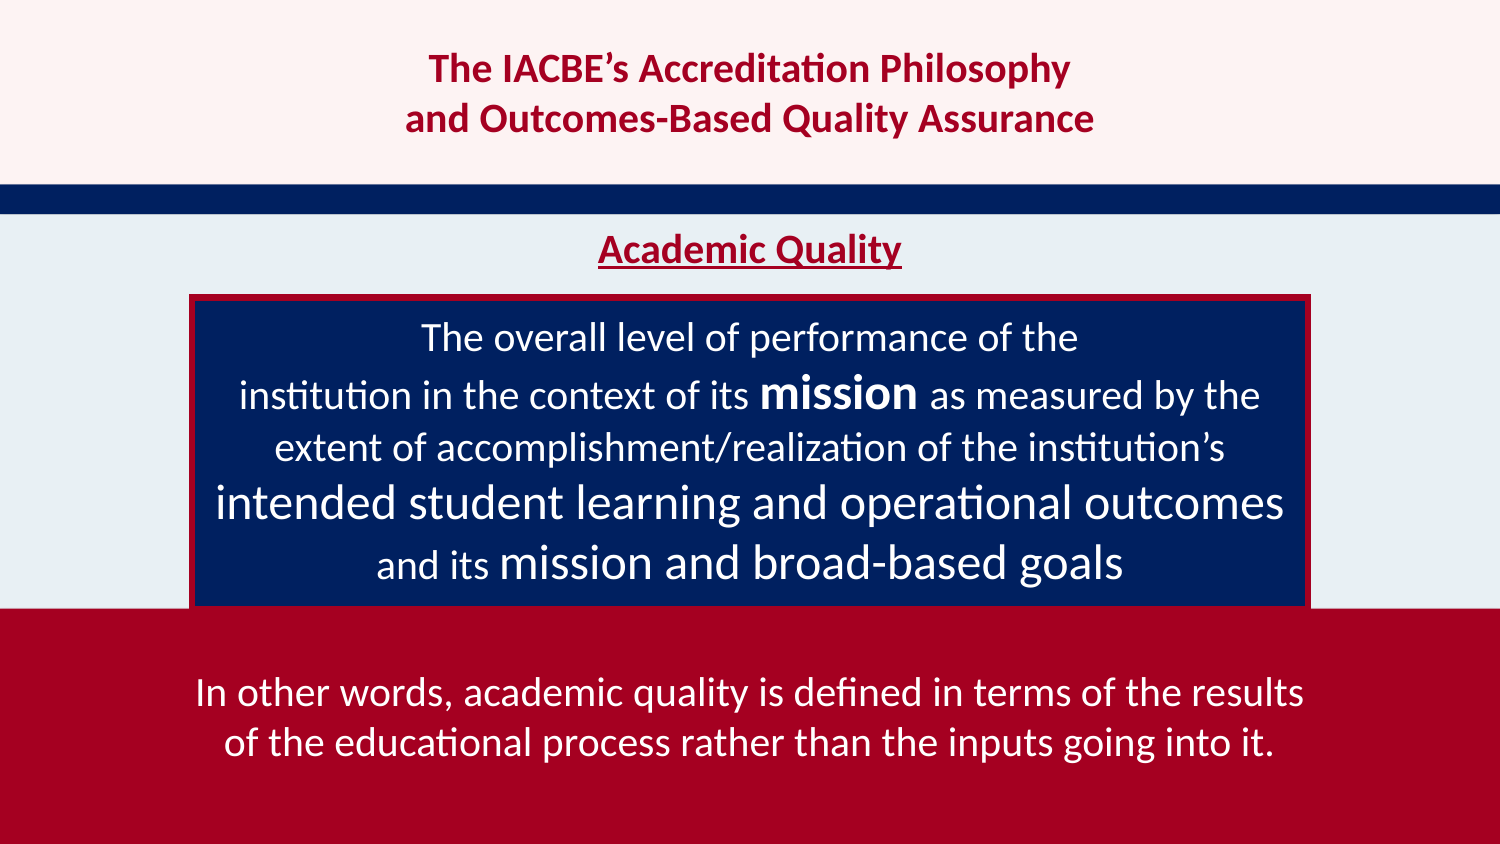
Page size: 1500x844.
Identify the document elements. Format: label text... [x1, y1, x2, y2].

text_box Academic Quality [0, 214, 1500, 297]
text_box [0, 297, 1500, 844]
text_box The IACBE’s Accreditation Philosophy and Outcomes-Based Quality Assurance [0, 0, 1500, 184]
